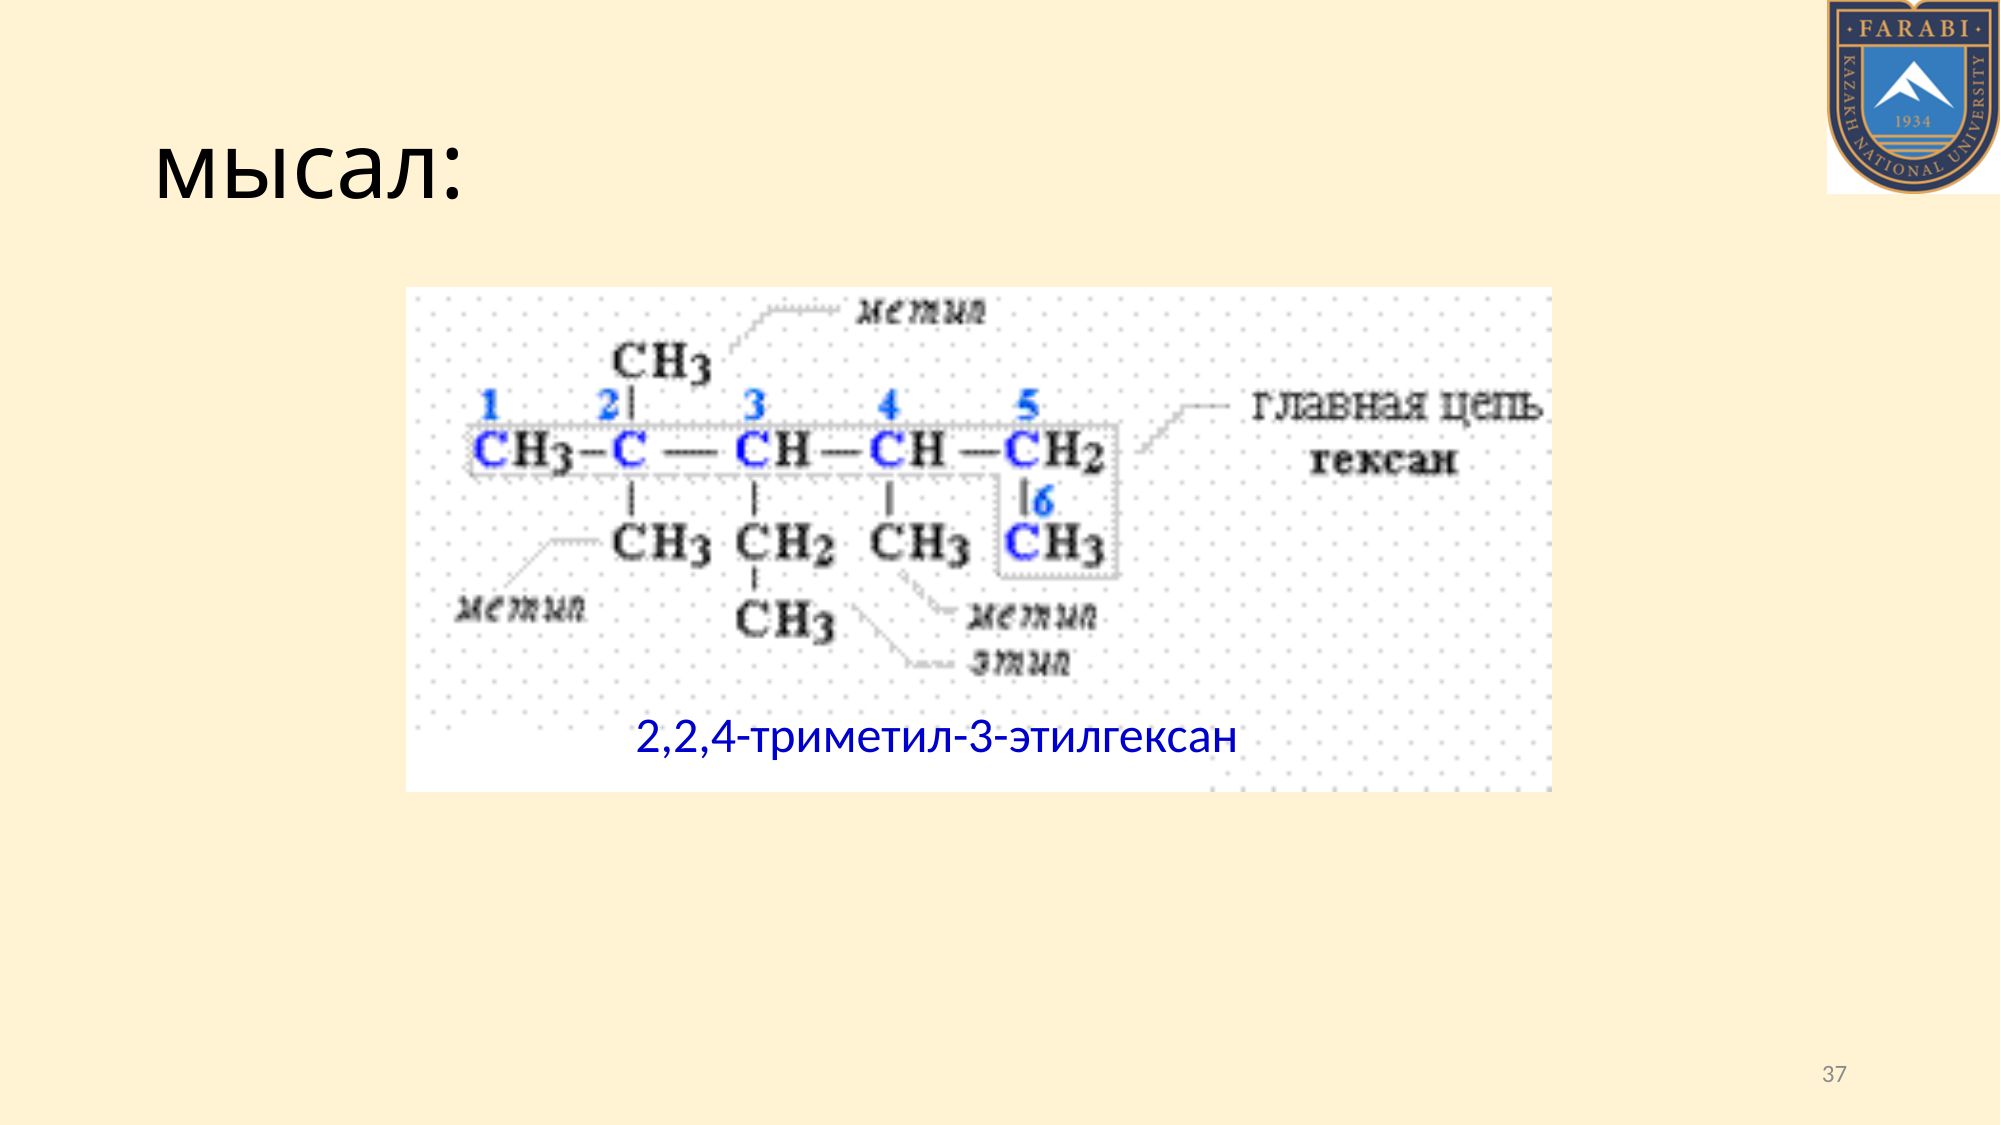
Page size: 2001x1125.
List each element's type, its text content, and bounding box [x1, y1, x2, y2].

title мысал: [137, 59, 1863, 278]
picture [1827, 0, 2000, 194]
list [406, 287, 1552, 792]
slide_number 37 [1412, 1042, 1863, 1103]
